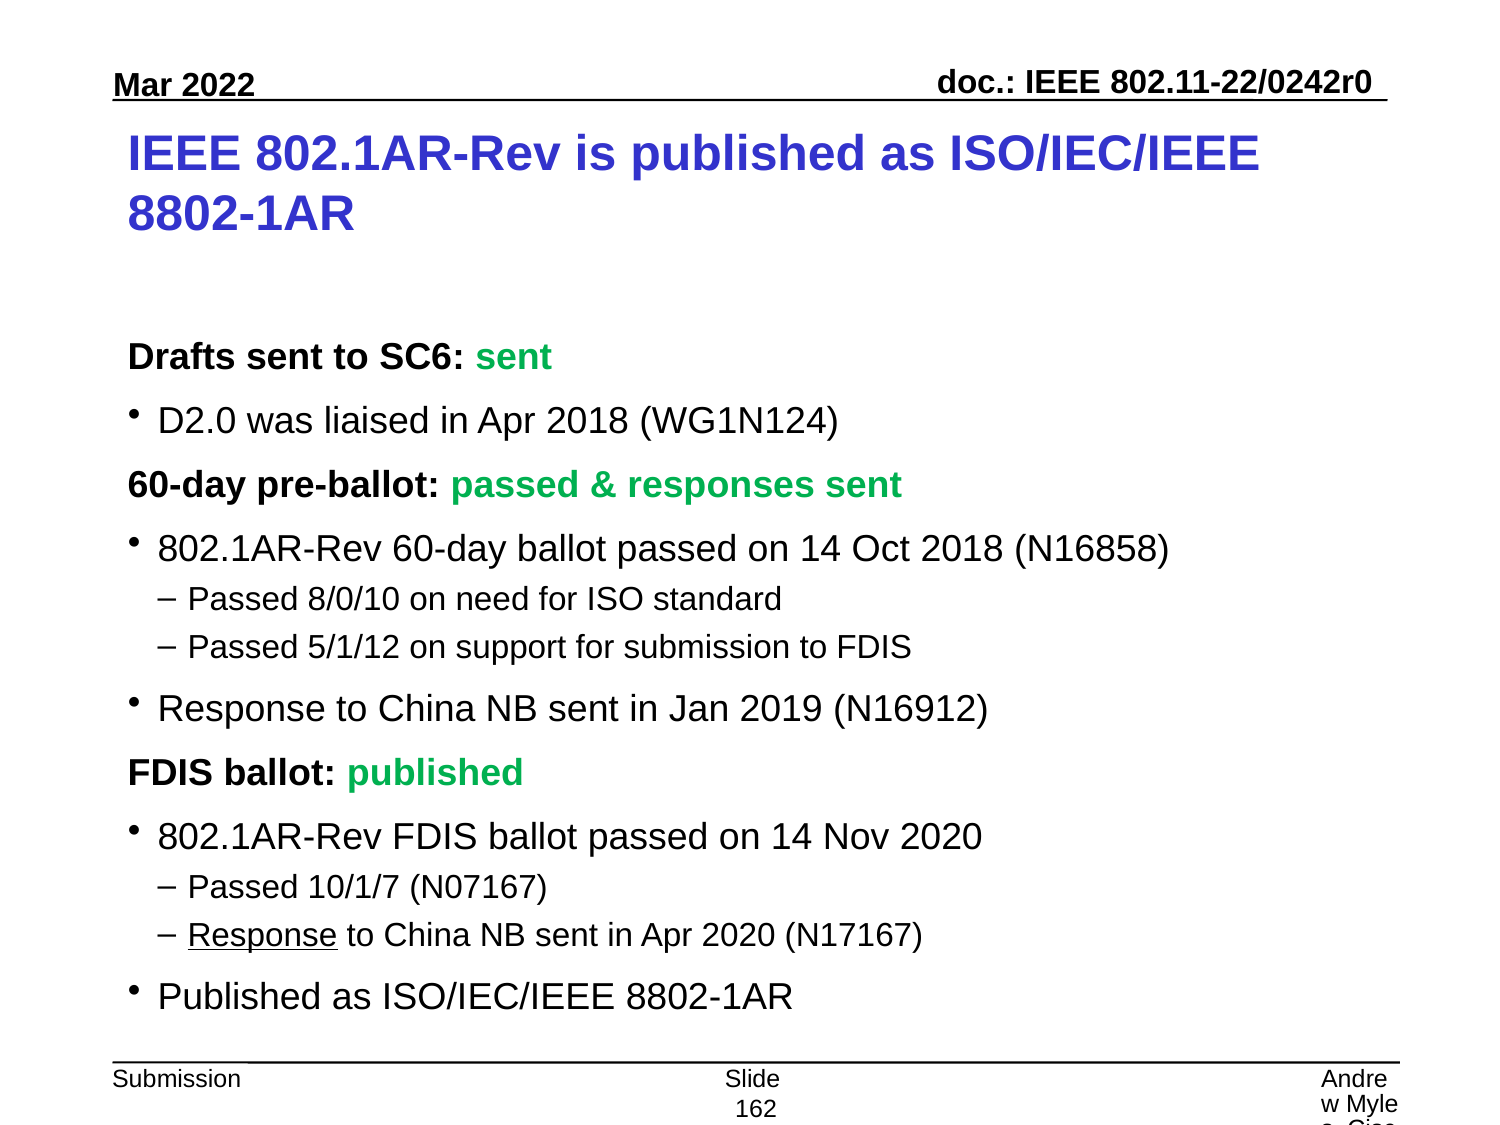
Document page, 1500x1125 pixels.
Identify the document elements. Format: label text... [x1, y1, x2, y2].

title IEEE 802.1AR-Rev is published as ISO/IEC/IEEE 8802-1AR [112, 112, 1388, 288]
footer Andrew Myles, Cisco [1320, 1061, 1402, 1093]
slide_number Slide 162 [709, 1061, 803, 1093]
list Drafts sent to SC6: sent D2.0 was liaised in Apr 2018 (WG1N124) 60-day pre-ballot: passed & responses sent 802.1AR-Rev 60-day ballot passed on 14 Oct 2018 (N16858) Passed 8/0/10 on need for ISO standard Passed 5/1/12 on support for submission to FDIS Response to China NB sent in Jan 2019 (N16912) FDIS ballot: published 802.1AR-Rev FDIS ballot passed on 14 Nov 2020 Passed 10/1/7 (N07167) Response to China NB sent in Apr 2020 (N17167) Published as ISO/IEC/IEEE 8802-1AR [112, 324, 1388, 1000]
